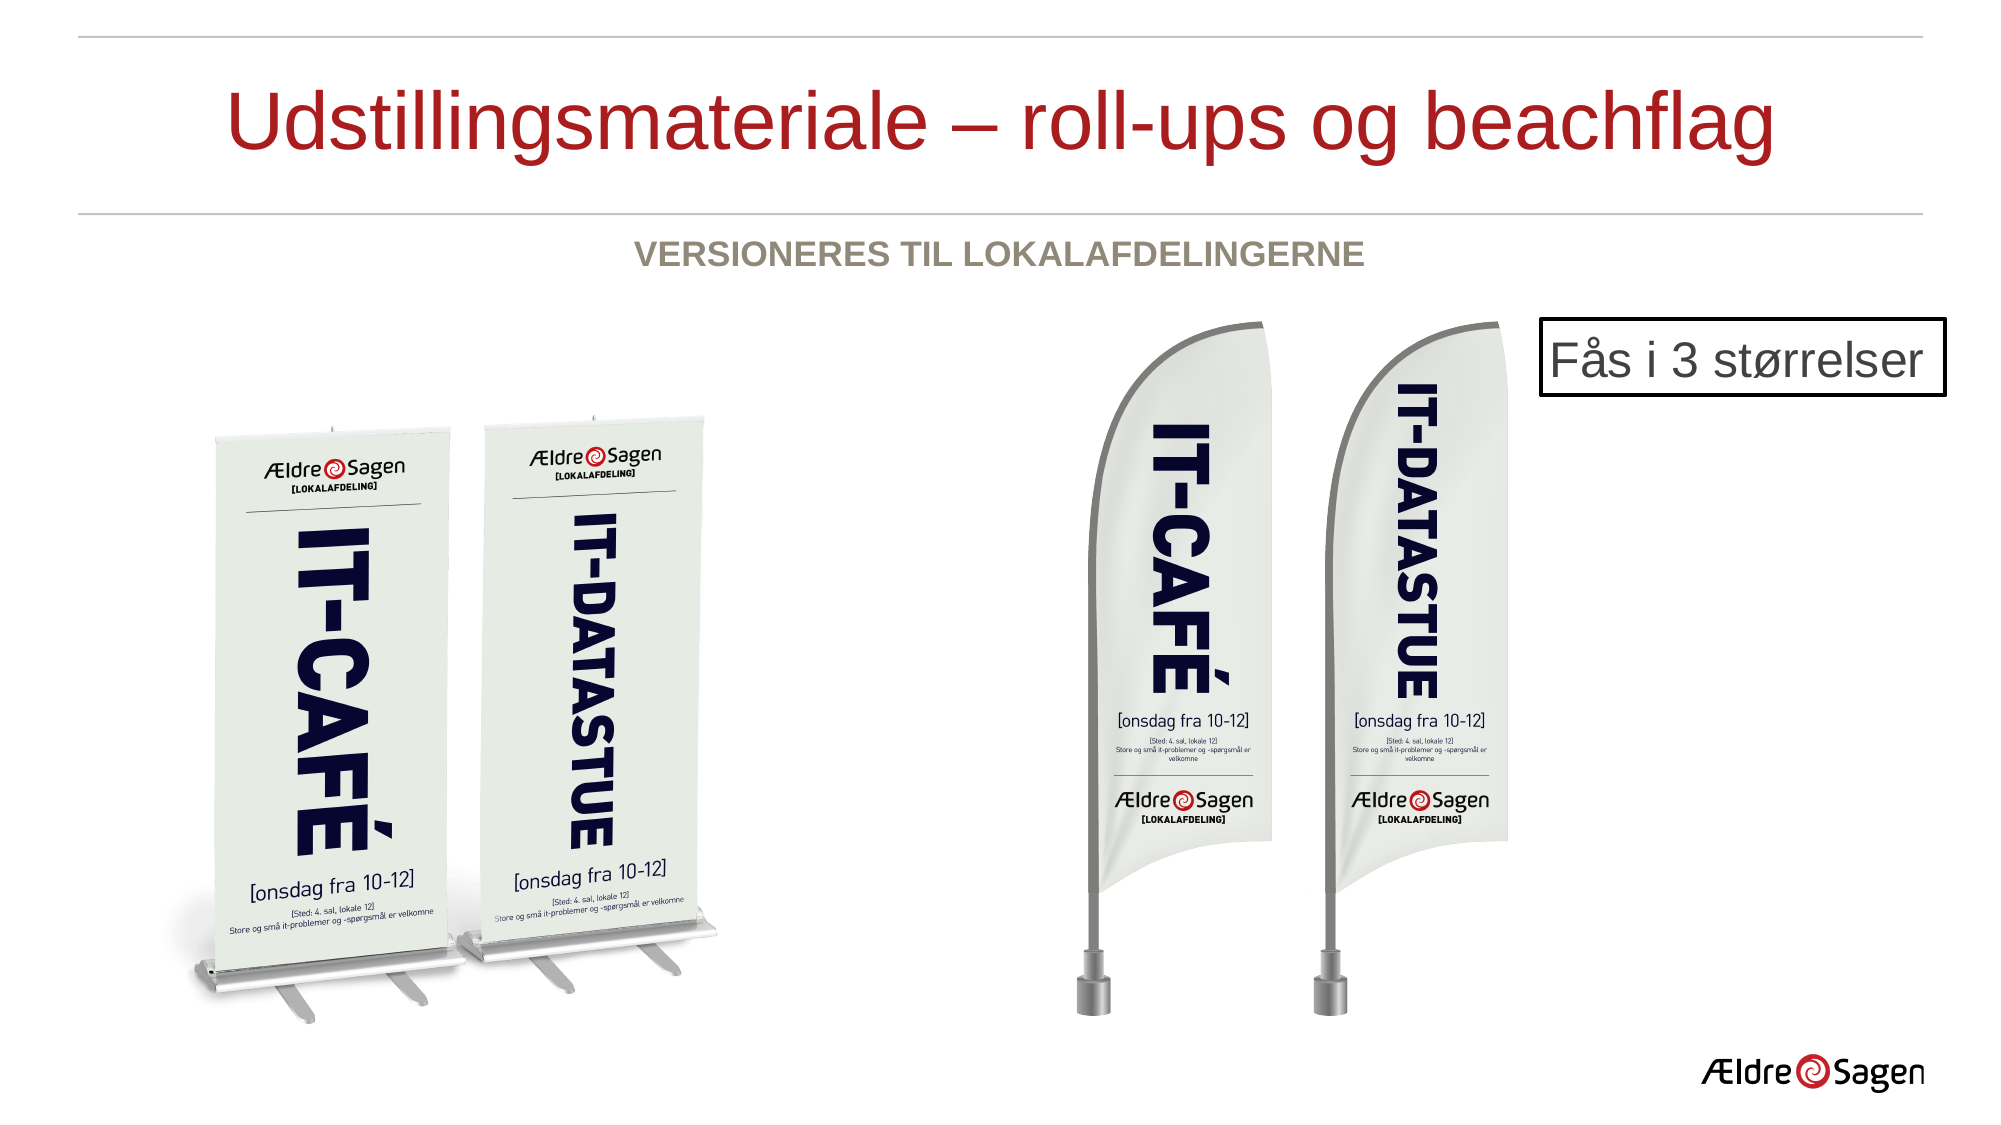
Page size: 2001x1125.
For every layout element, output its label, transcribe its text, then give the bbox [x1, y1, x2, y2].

text_box Fås i 3 størrelser [1539, 317, 1947, 397]
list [144, 337, 757, 1051]
picture [1068, 306, 1272, 1017]
title Udstillingsmateriale – roll-ups og beachflag [78, 37, 1924, 198]
picture [1304, 306, 1508, 1017]
list Versioneres til lokalafdelingerne [78, 232, 1921, 272]
